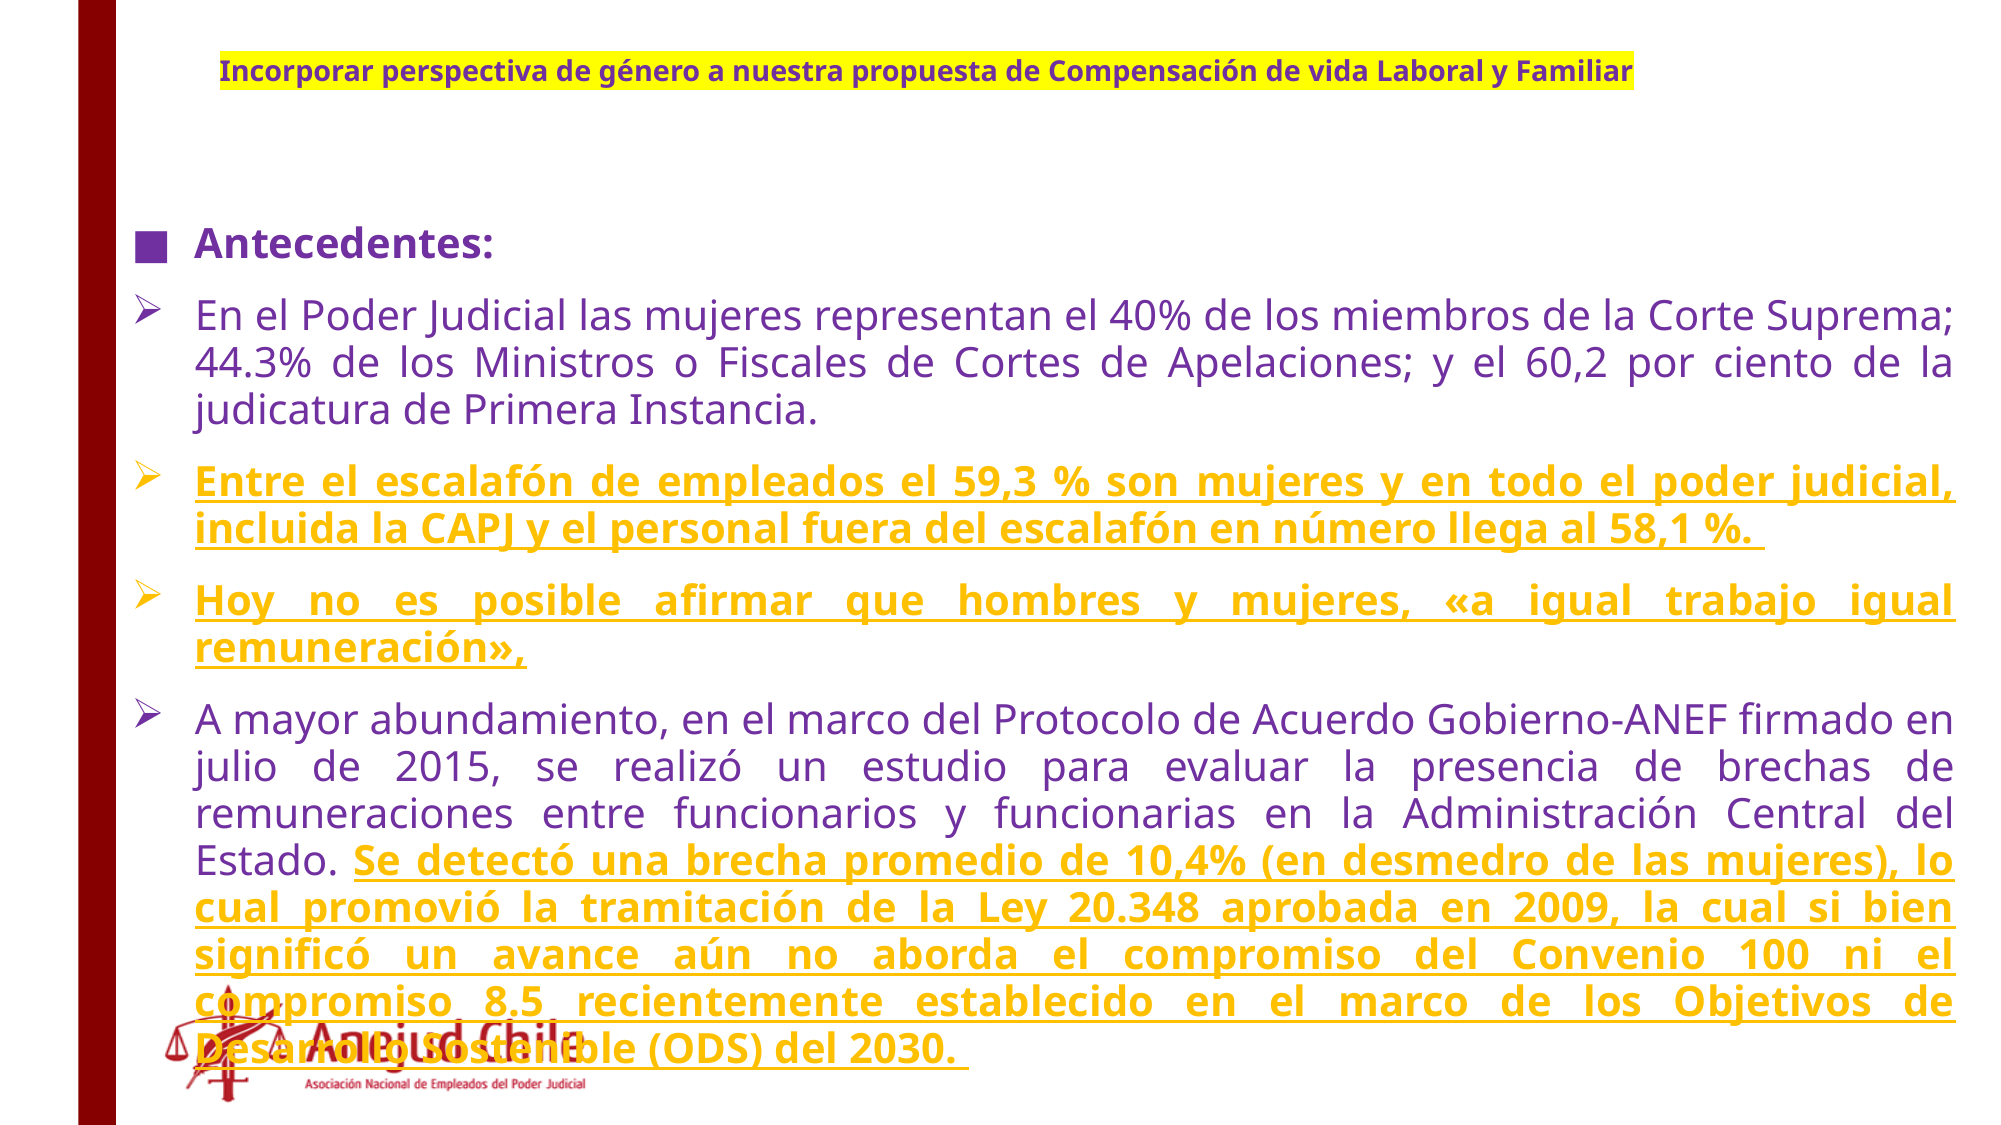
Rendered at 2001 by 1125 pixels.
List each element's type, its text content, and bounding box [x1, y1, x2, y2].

picture [157, 1048, 588, 1105]
title Incorporar perspectiva de género a nuestra propuesta de Compensación de vida Laboral y Familiar [204, 49, 1780, 174]
list Antecedentes: En el Poder Judicial las mujeres representan el 40% de los miembros de la Corte Suprema; 44.3% de los Ministros o Fiscales de Cortes de Apelaciones; y el 60,2 por ciento de la judicatura de Primera Instancia. Entre el escalafón de empleados el 59,3 % son mujeres y en todo el poder judicial, incluida la CAPJ y el personal fuera del escalafón en número llega al 58,1 %. Hoy no es posible afirmar que hombres y mujeres, «a igual trabajo igual remuneración», A mayor abundamiento, en el marco del Protocolo de Acuerdo Gobierno-ANEF firmado en julio de 2015, se realizó un estudio para evaluar la presencia de brechas de remuneraciones entre funcionarios y funcionarias en la Administración Central del Estado. Se detectó una brecha promedio de 10,4% (en desmedro de las mujeres), lo cual promovió la tramitación de la Ley 20.348 aprobada en 2009, la cual si bien significó un avance aún no aborda el compromiso del Convenio 100 ni el compromiso 8.5 recientemente establecido en el marco de los Objetivos de Desarrollo Sostenible (ODS) del 2030. [116, 213, 1971, 1048]
